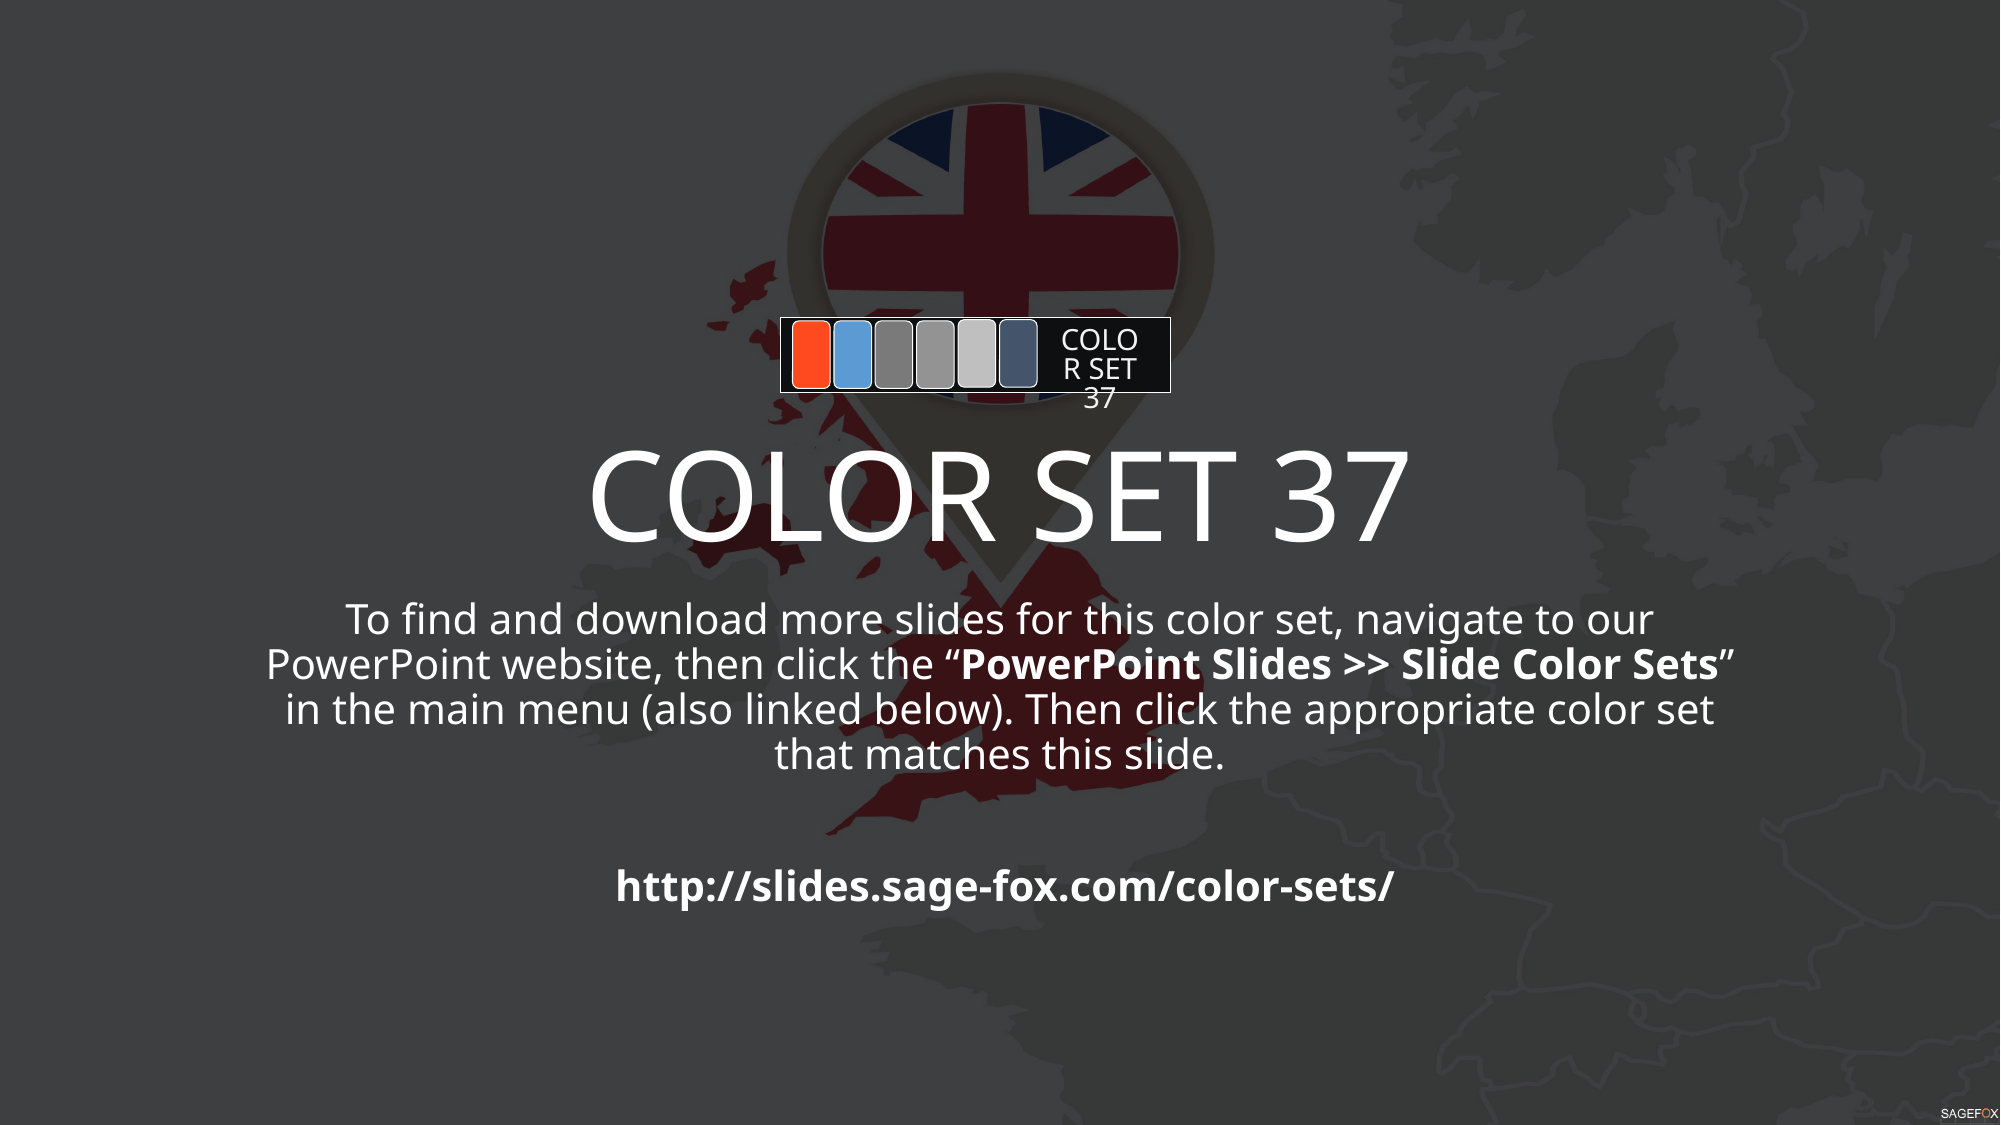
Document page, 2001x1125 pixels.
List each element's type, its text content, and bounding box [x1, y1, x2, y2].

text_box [780, 317, 1171, 395]
picture [1940, 0, 2001, 1125]
subtitle To find and download more slides for this color set, navigate to our PowerPoint website, then click the “PowerPoint Slides >> Slide Color Sets” in the main menu (also linked below). Then click the appropriate color set that matches this slide. http://slides.sage-fox.com/color-sets/ [249, 590, 1750, 863]
title COLOR SET 37 [249, 184, 1750, 576]
